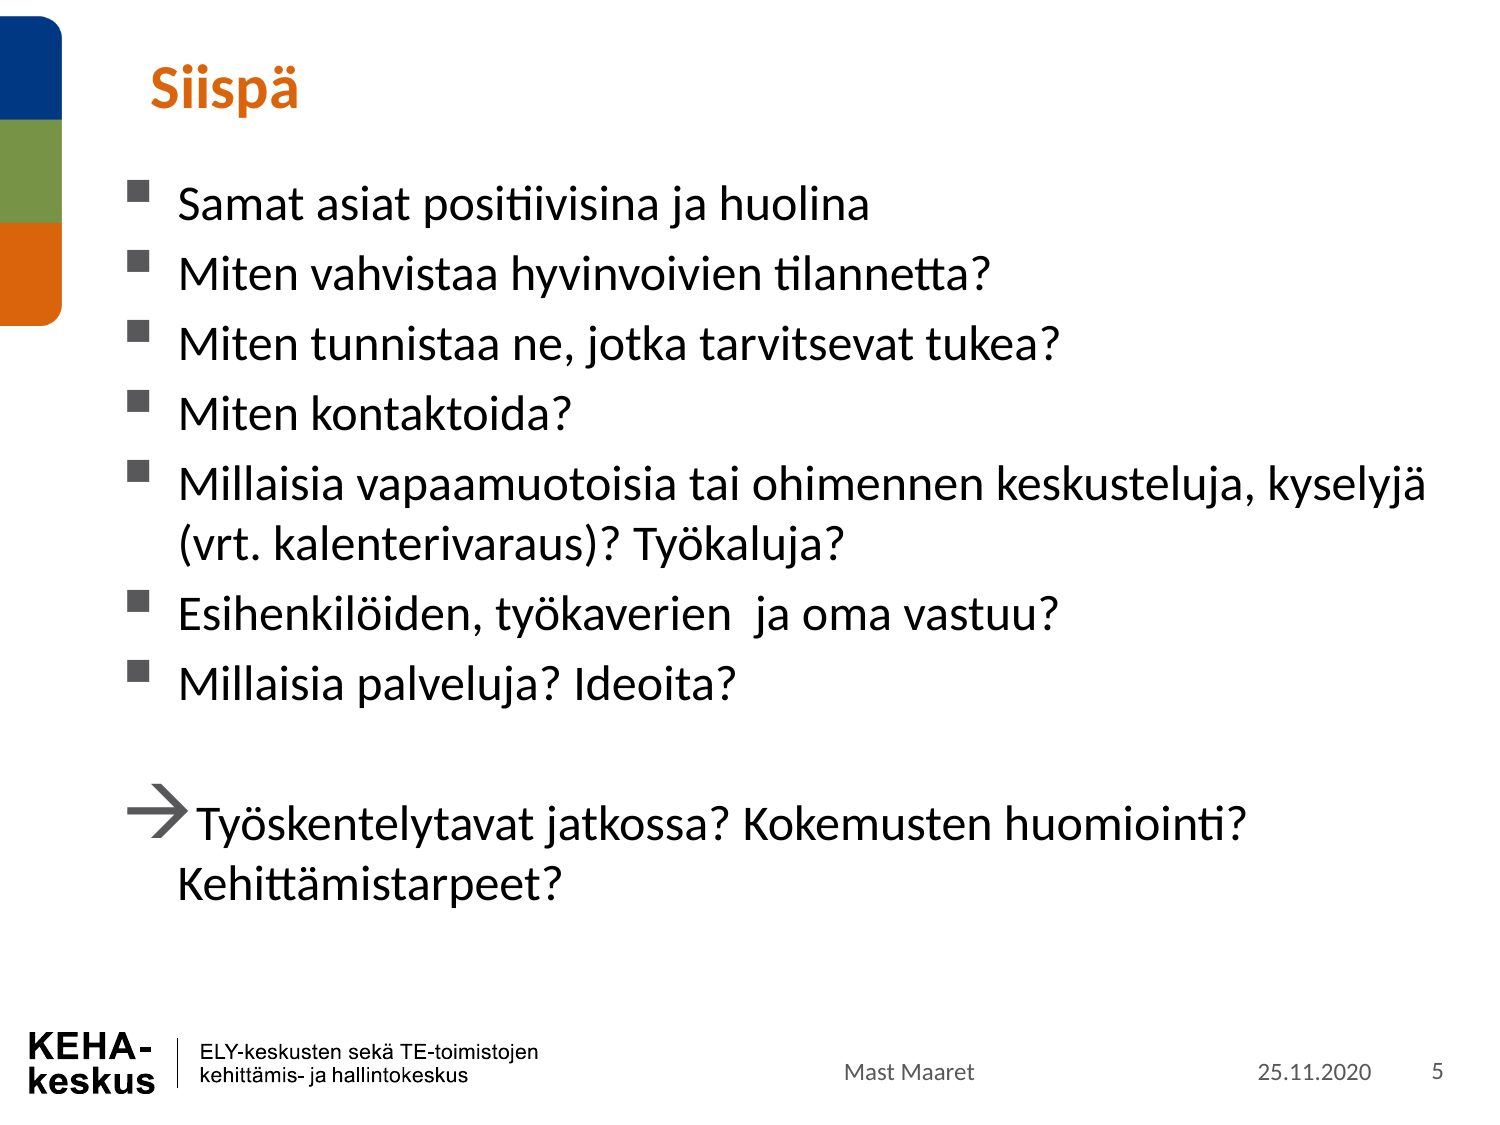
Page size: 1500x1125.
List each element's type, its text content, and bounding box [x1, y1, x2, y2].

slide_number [1234, 1046, 1396, 1095]
footer Mast Maaret [596, 1046, 1223, 1094]
list Samat asiat positiivisina ja huolina Miten vahvistaa hyvinvoivien tilannetta? Miten tunnistaa ne, jotka tarvitsevat tukea? Miten kontaktoida? Millaisia vapaamuotoisia tai ohimennen keskusteluja, kyselyjä (vrt. kalenterivaraus)? Työkaluja? Esihenkilöiden, työkaverien ja oma vastuu? Millaisia palveluja? Ideoita? Työskentelytavat jatkossa? Kokemusten huomiointi? Kehittämistarpeet? [106, 163, 1459, 988]
picture [0, 16, 62, 326]
title Siispä [135, 30, 1459, 138]
